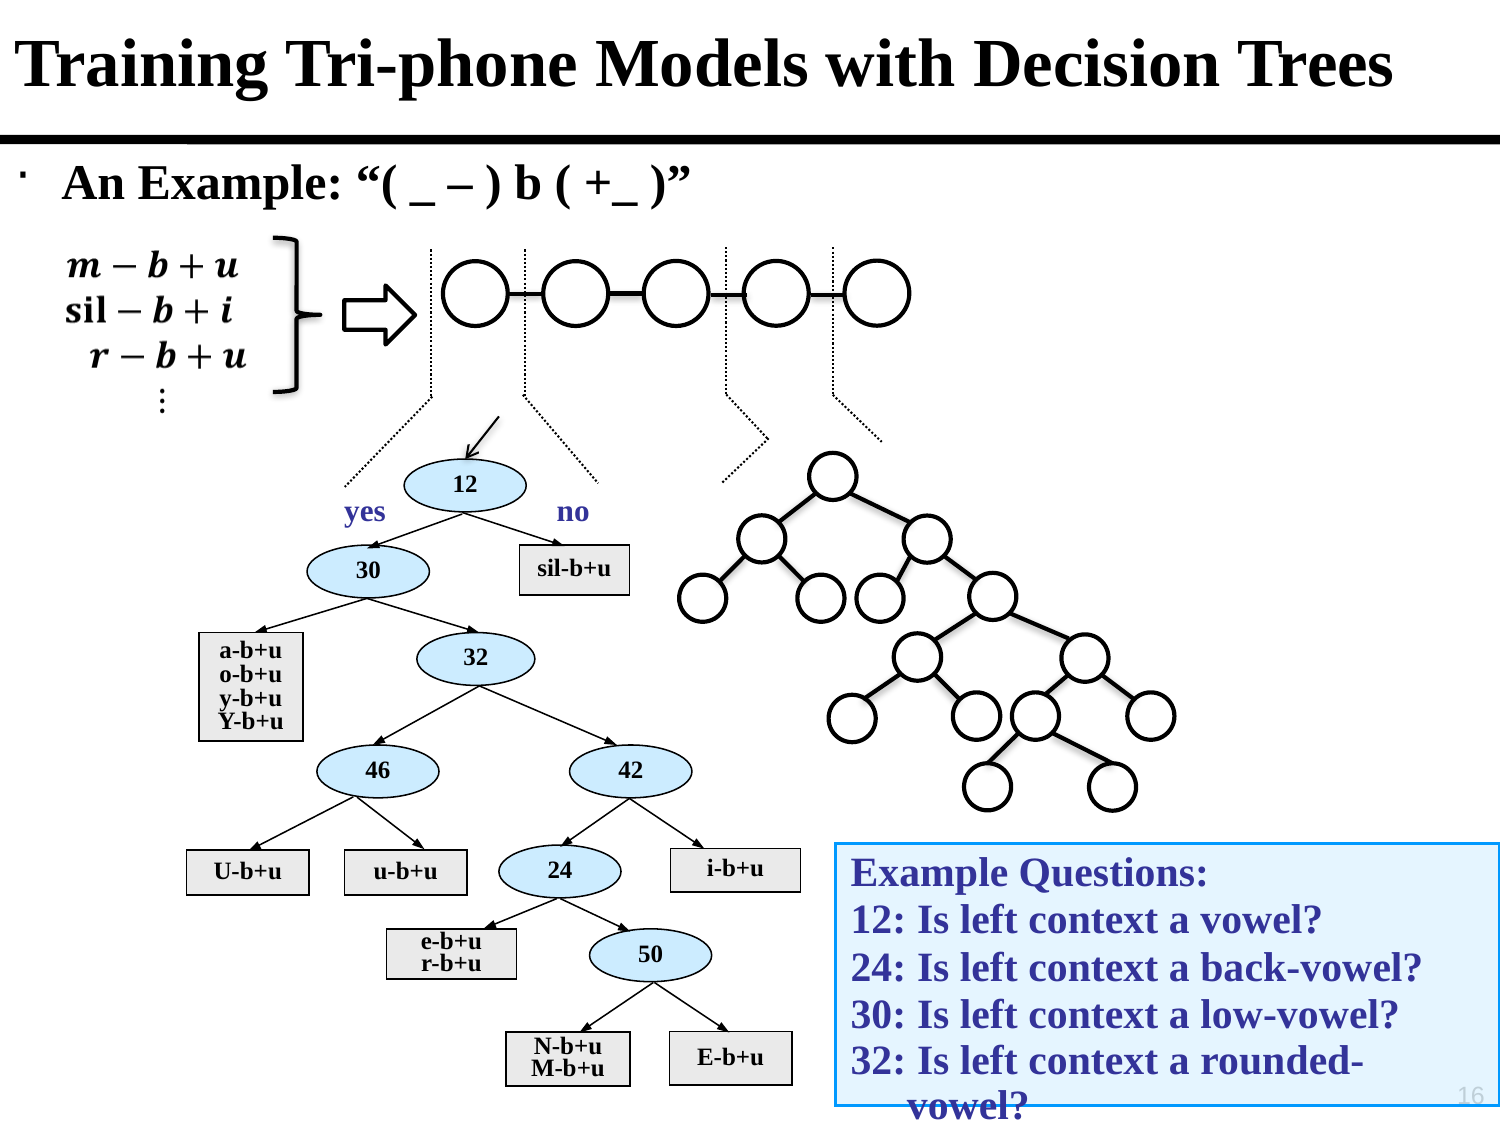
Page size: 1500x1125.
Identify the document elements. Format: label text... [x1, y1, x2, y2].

text_box [272, 235, 323, 395]
text_box [342, 283, 418, 347]
text_box [440, 259, 510, 329]
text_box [678, 452, 1175, 811]
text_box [465, 416, 500, 460]
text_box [522, 394, 599, 484]
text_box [721, 438, 769, 451]
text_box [832, 394, 882, 443]
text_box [344, 396, 433, 488]
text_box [725, 394, 768, 436]
text_box [541, 259, 611, 329]
title Training Tri-phone Models with Decision Trees [0, 0, 1500, 119]
text_box [641, 258, 711, 329]
text_box [842, 258, 912, 328]
text_box An Example: “( _ ‒ ) b ( +_ )” [0, 148, 1500, 218]
text_box [41, 233, 278, 431]
text_box [741, 258, 811, 328]
slide_number 16 [1162, 1065, 1500, 1125]
list Example Questions: 12: Is left context a vowel? 24: Is left context a back-vowel? 30: Is left context a low-vowel? 32: Is left context a rounded-vowel? [835, 843, 1500, 1106]
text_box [186, 458, 801, 1087]
